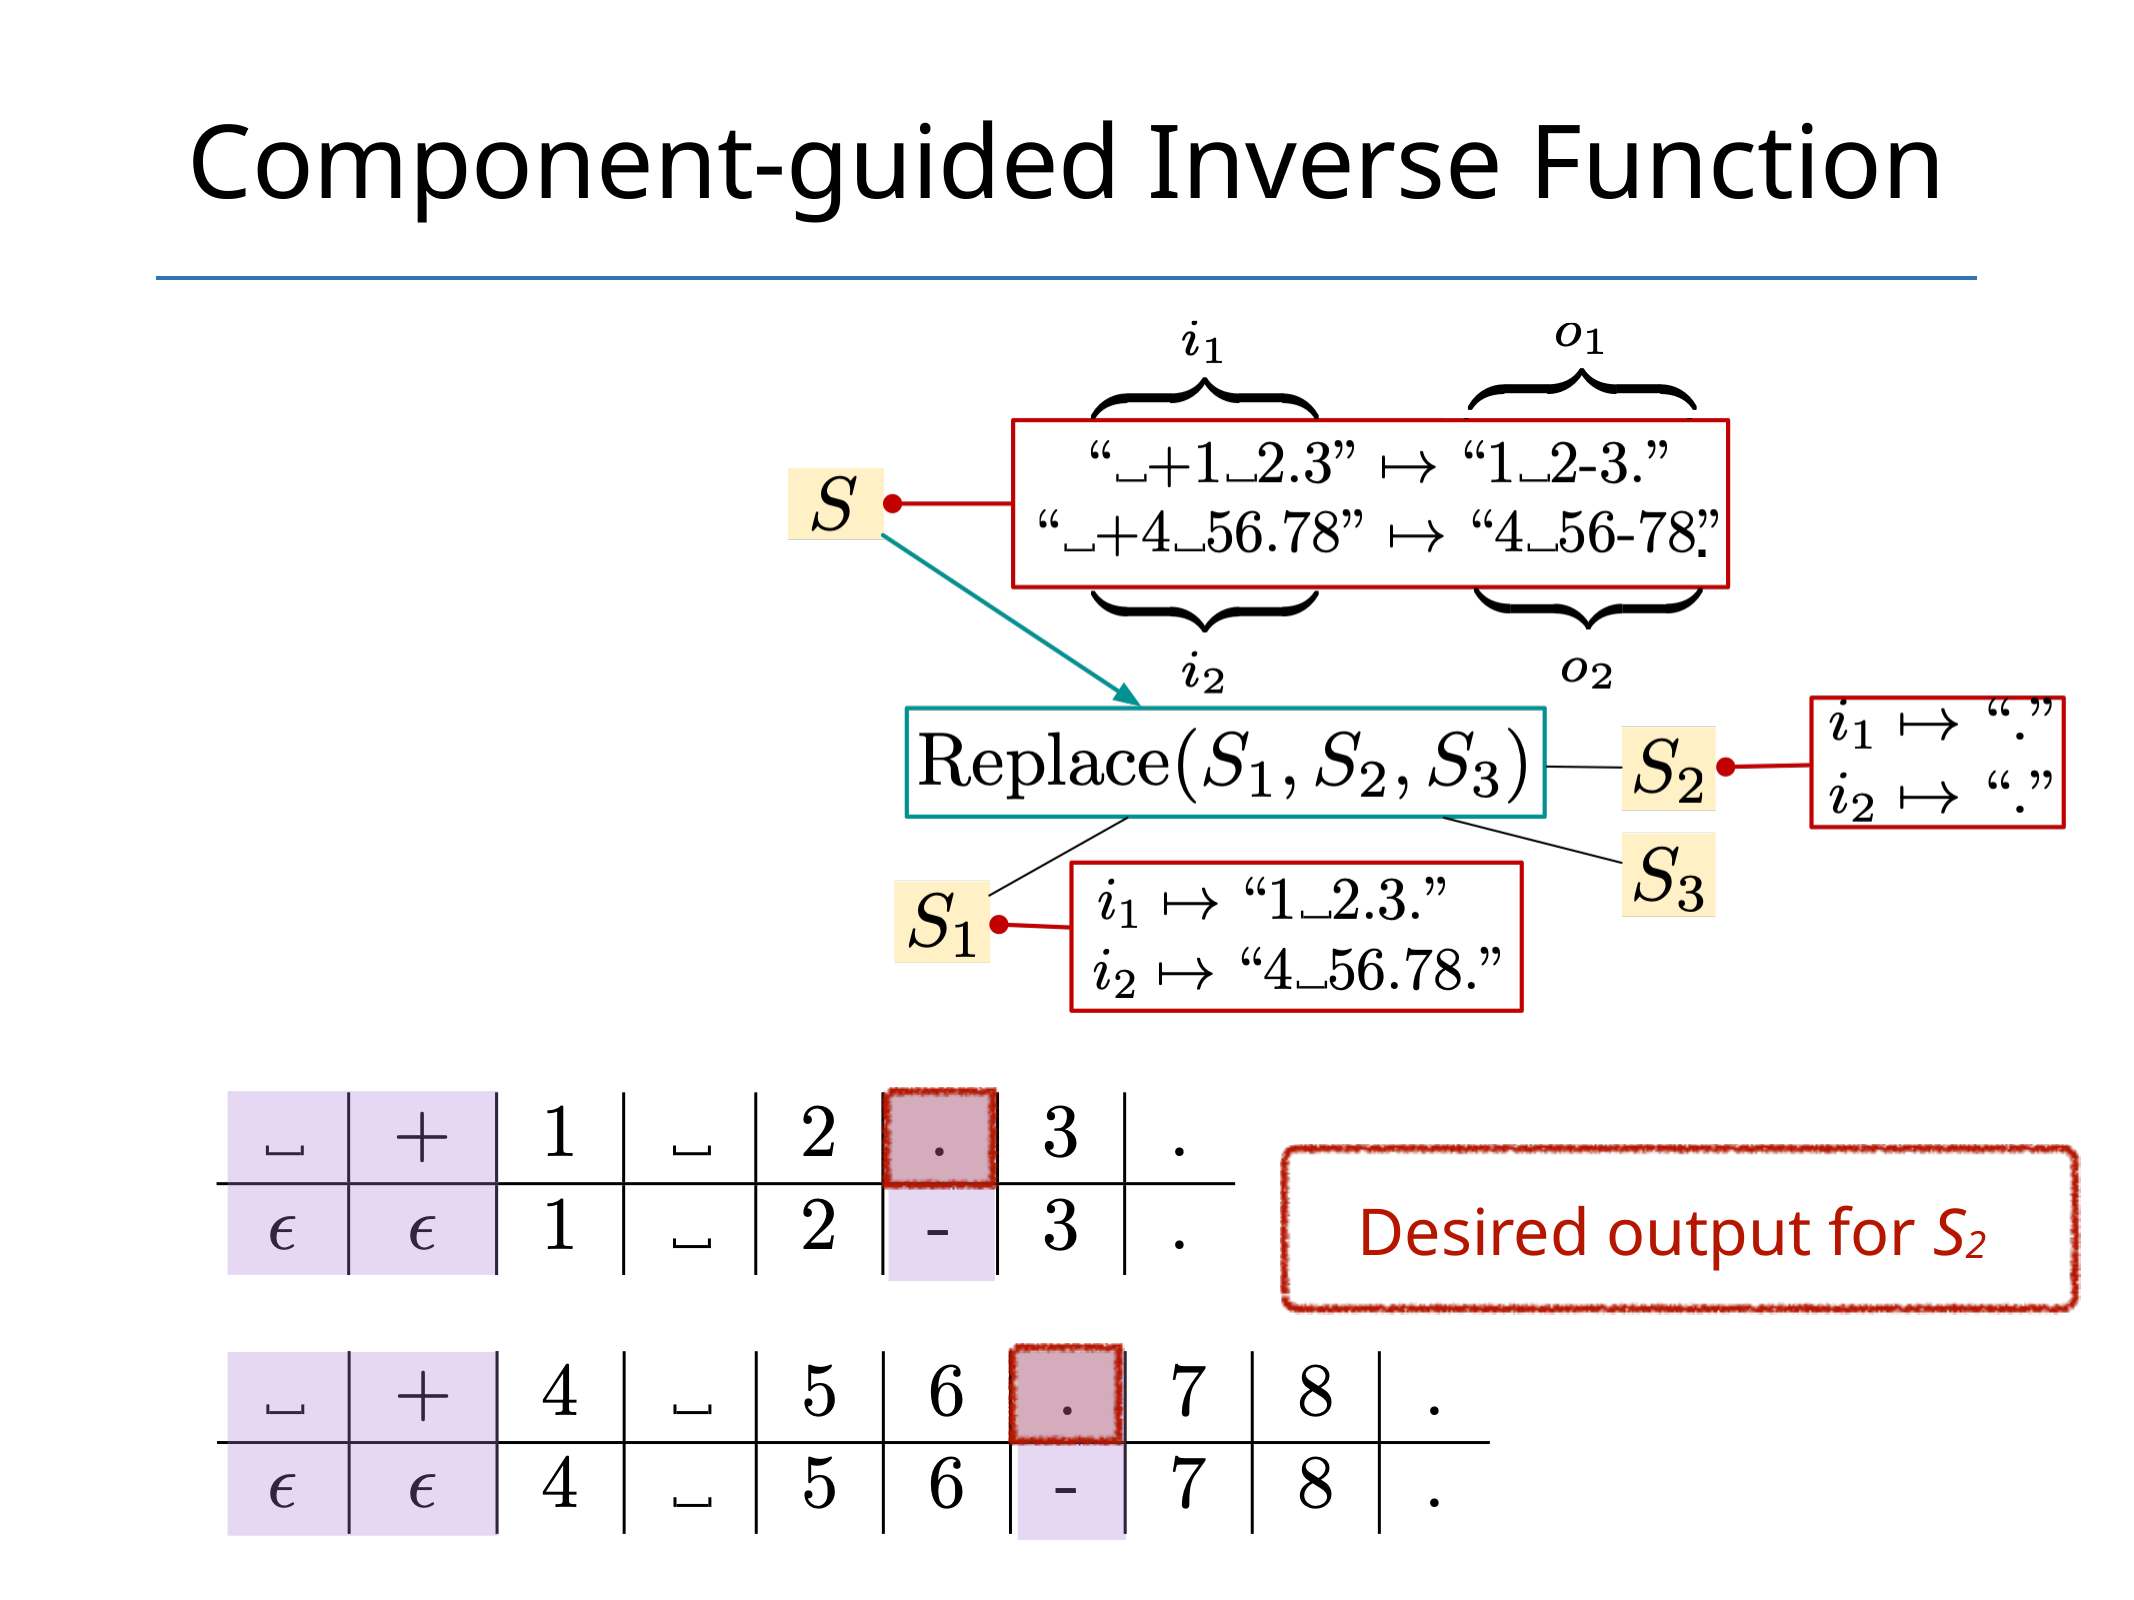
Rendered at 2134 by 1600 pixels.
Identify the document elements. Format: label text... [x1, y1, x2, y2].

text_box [1280, 1144, 2081, 1315]
picture [788, 320, 2071, 1017]
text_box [1008, 1343, 1125, 1449]
picture [213, 1089, 1491, 1542]
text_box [882, 1087, 999, 1193]
title Component-guided Inverse Function [155, 0, 1978, 336]
